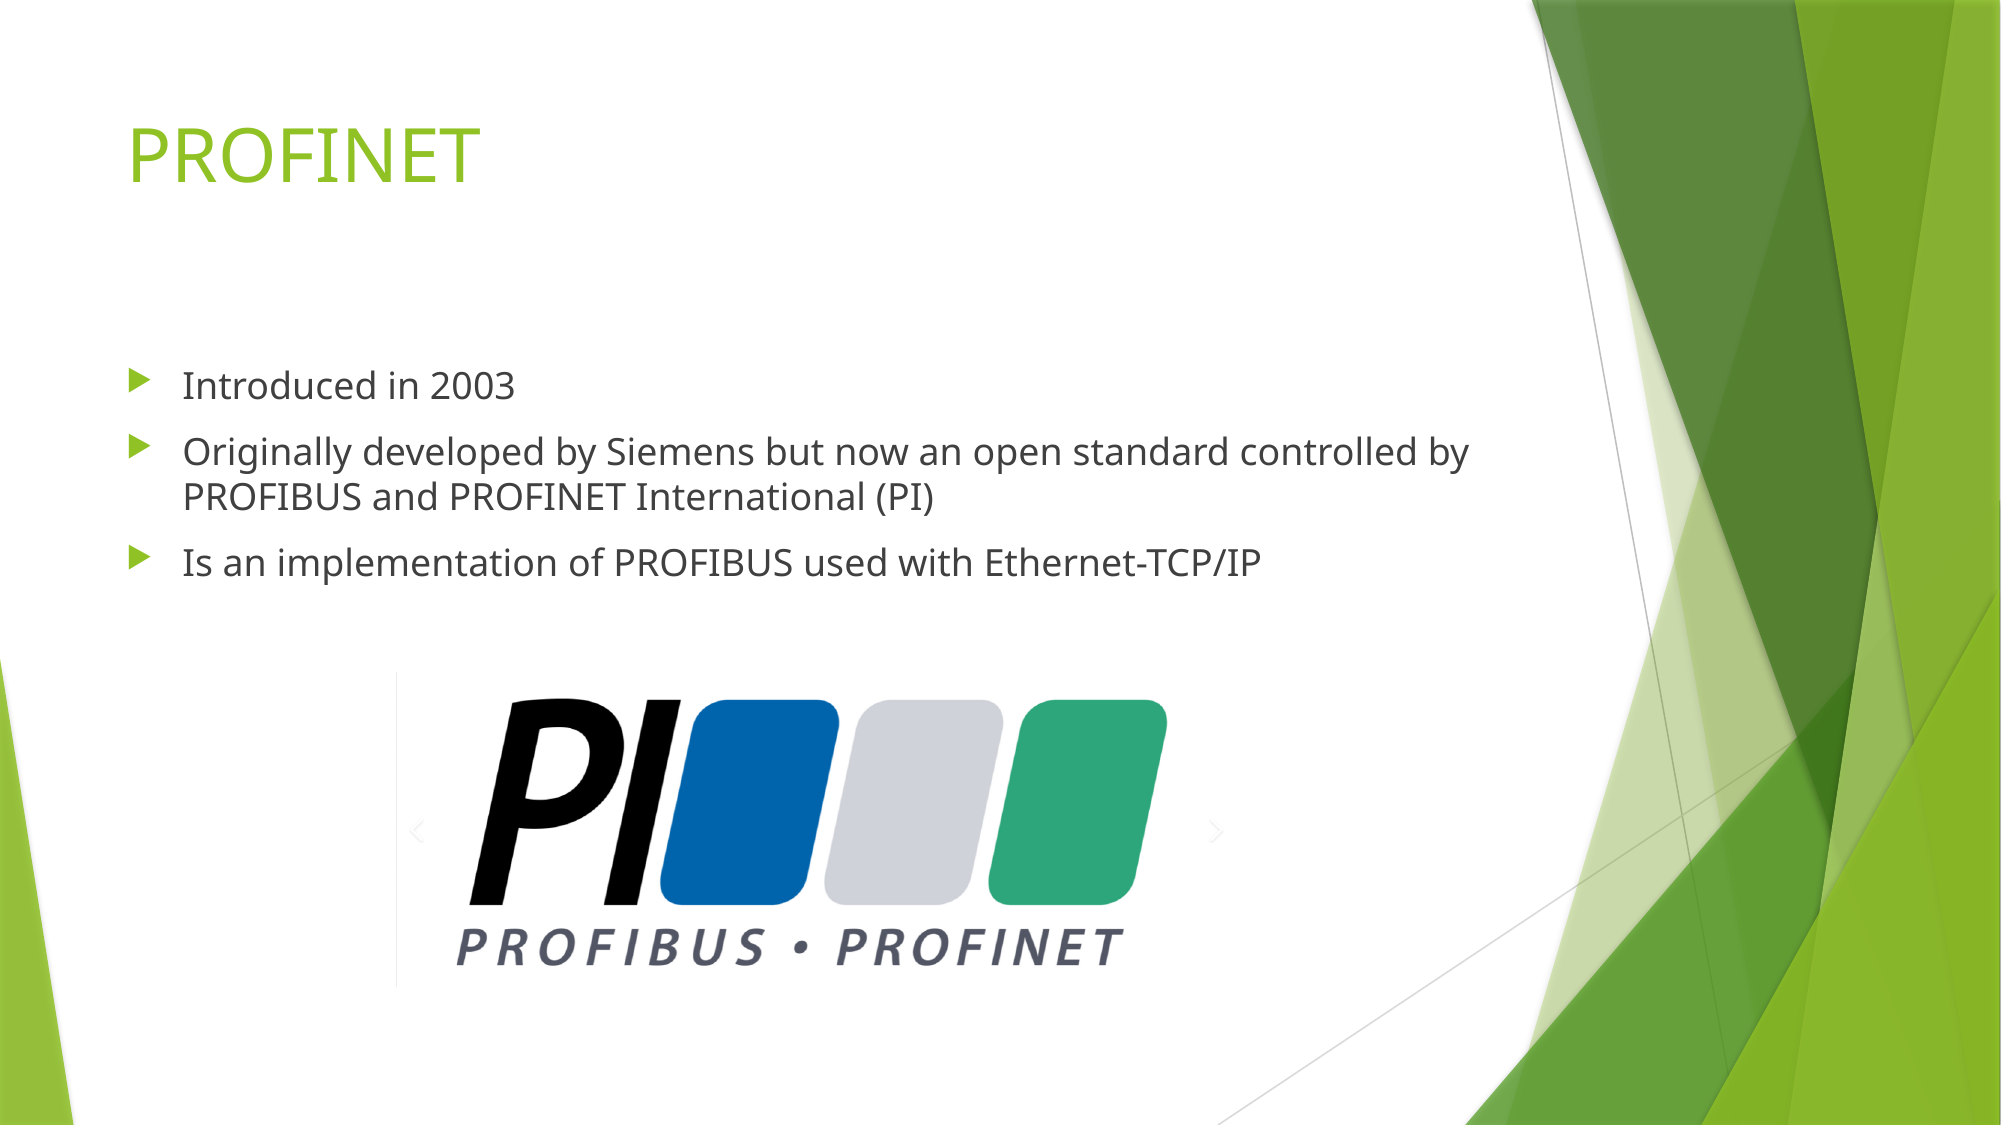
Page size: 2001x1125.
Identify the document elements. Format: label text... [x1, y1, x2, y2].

title PROFINET [111, 99, 1522, 317]
picture [396, 672, 1237, 988]
list Introduced in 2003 Originally developed by Siemens but now an open standard controlled by PROFIBUS and PROFINET International (PI) Is an implementation of PROFIBUS used with Ethernet-TCP/IP [111, 354, 1522, 992]
